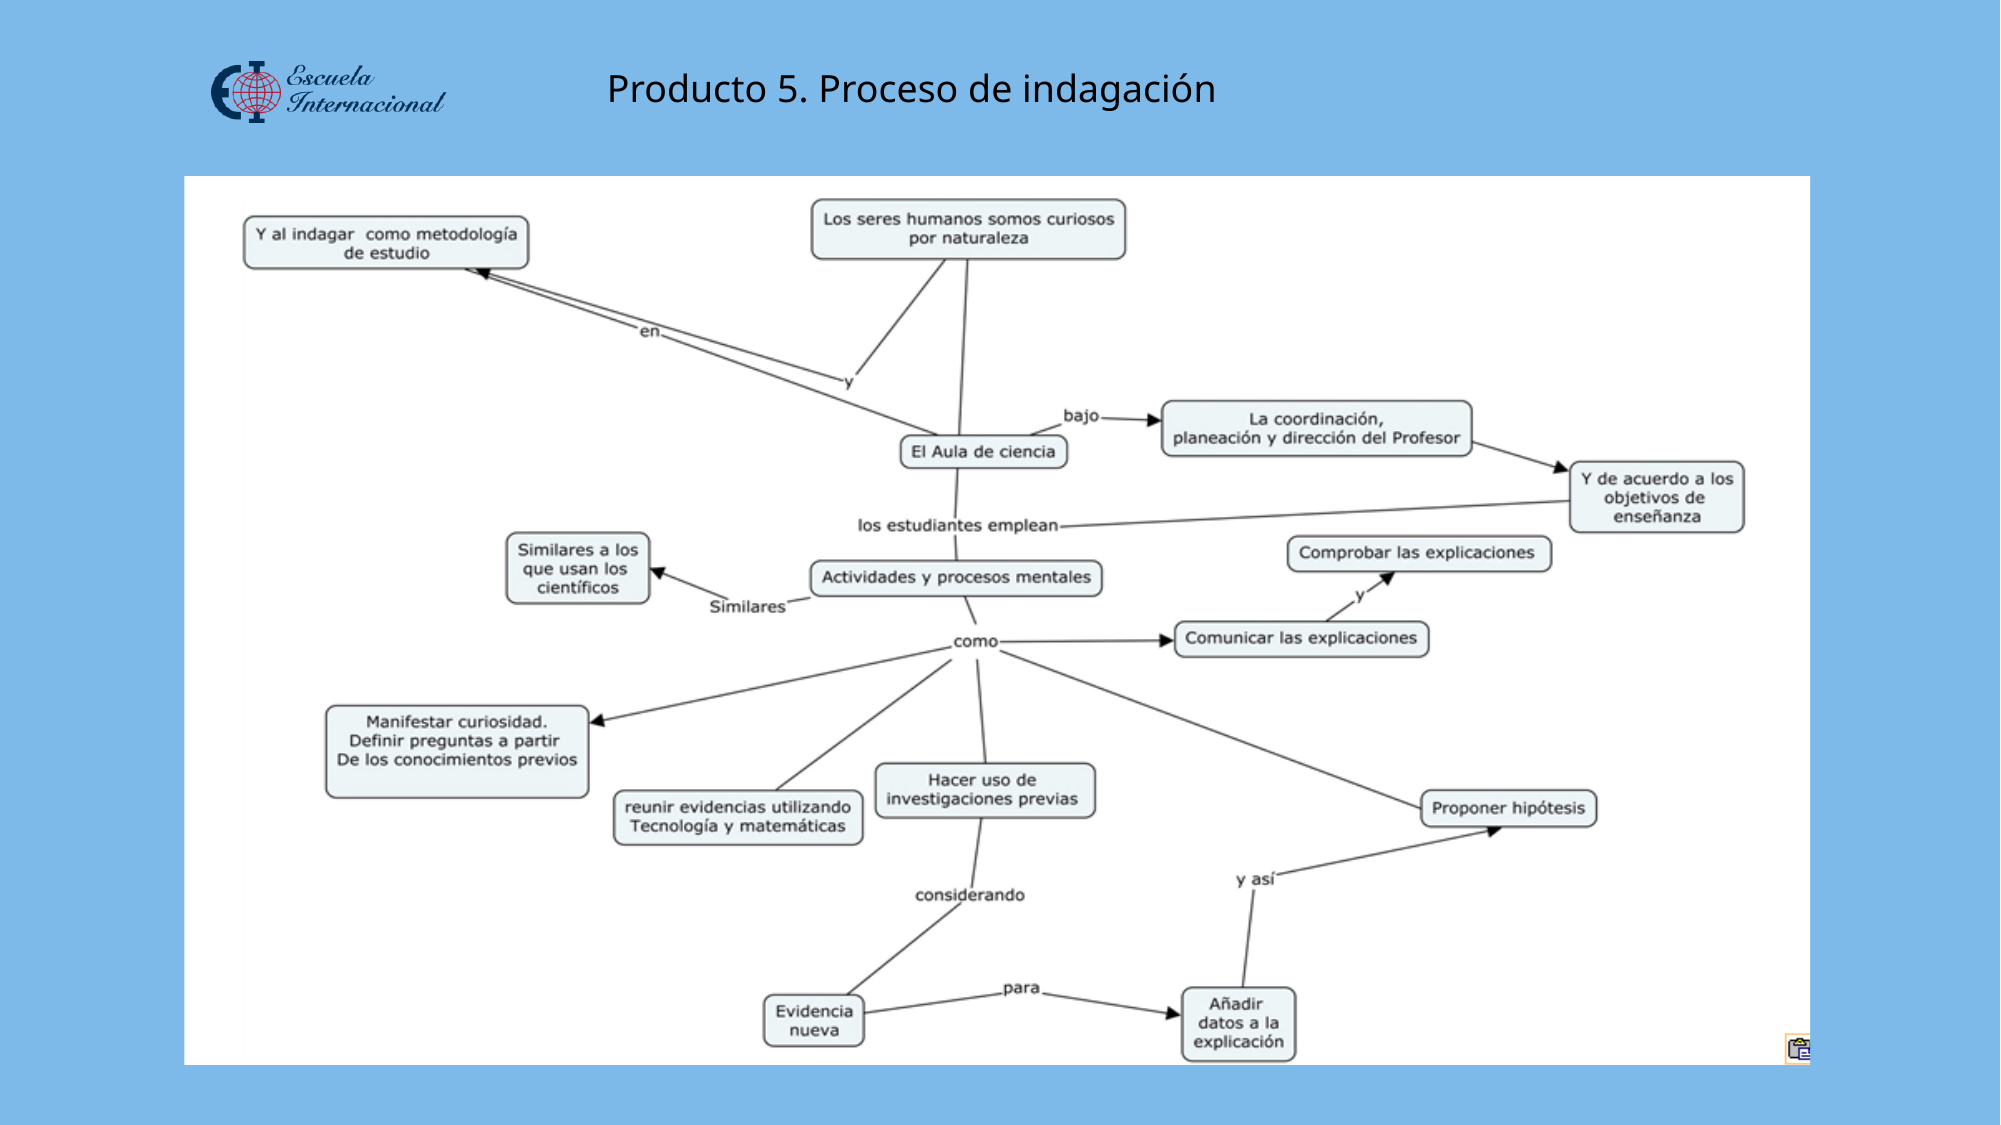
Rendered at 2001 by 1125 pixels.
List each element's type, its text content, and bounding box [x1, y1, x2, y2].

picture [211, 61, 447, 123]
picture [184, 176, 1811, 1065]
text_box Producto 5. Proceso de indagación [592, 57, 1545, 118]
